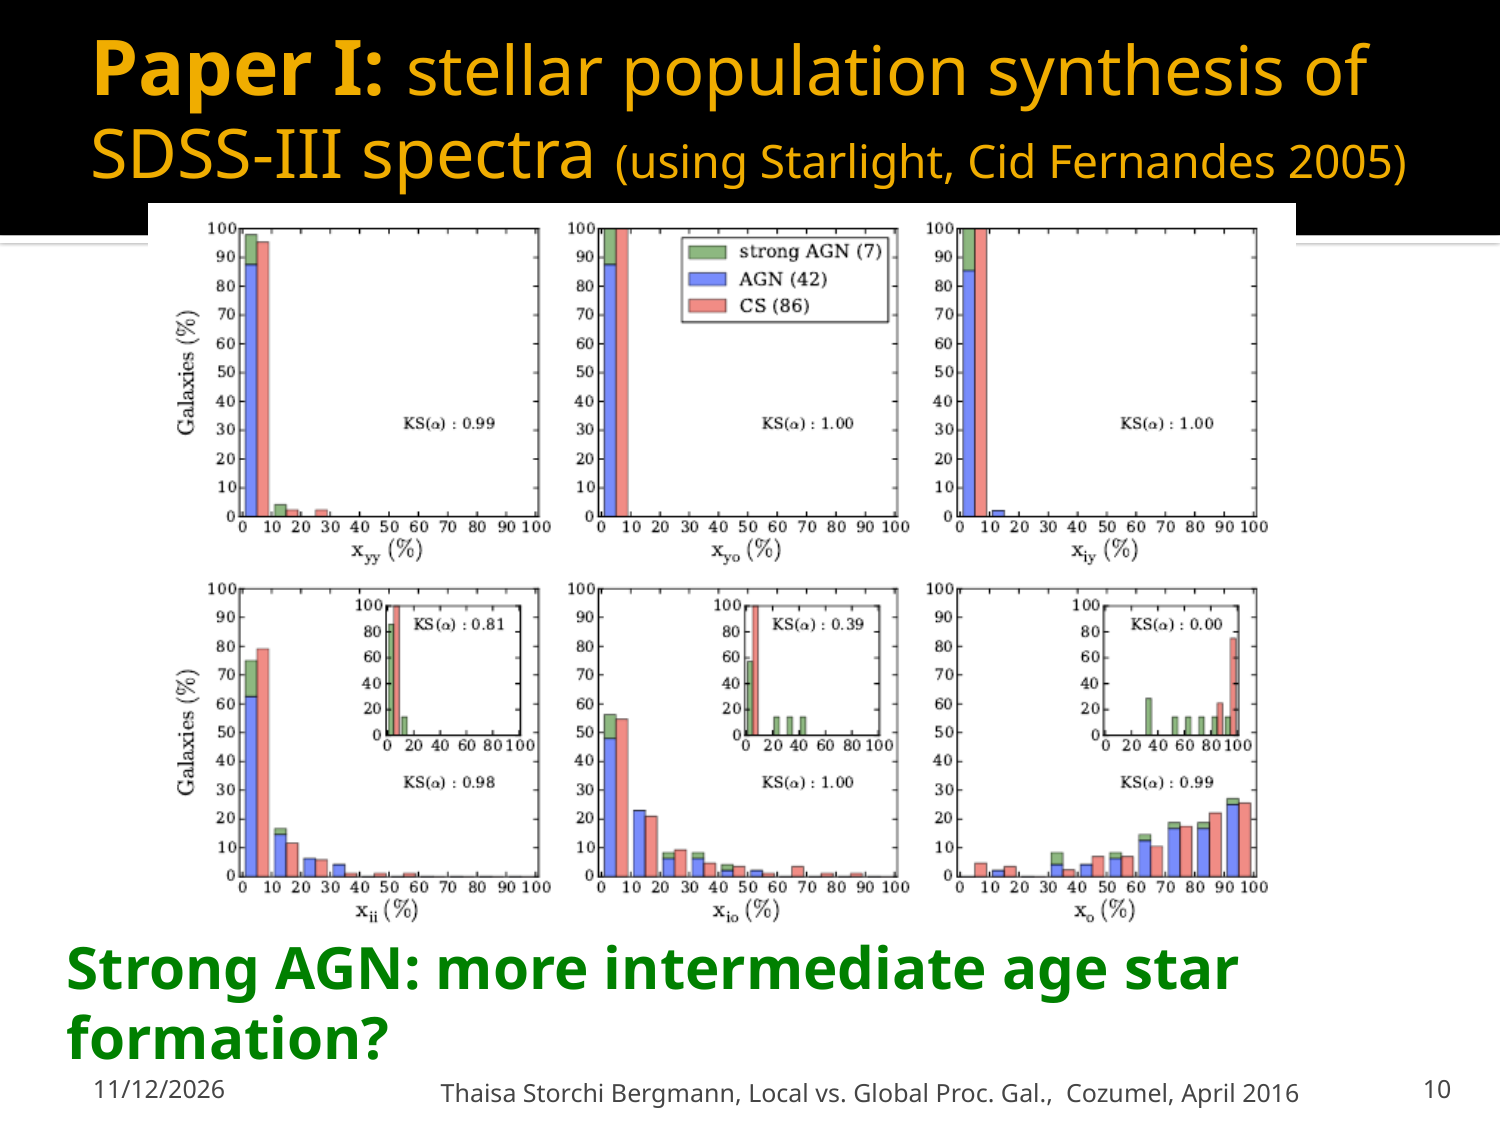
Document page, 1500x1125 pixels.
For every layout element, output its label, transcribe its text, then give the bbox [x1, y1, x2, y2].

footer Thaisa Storchi Bergmann, Local vs. Global Proc. Gal., Cozumel, April 2016 [433, 1079, 1337, 1108]
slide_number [75, 1079, 425, 1108]
picture [148, 203, 1296, 943]
slide_number 10 [1345, 1062, 1467, 1108]
title Paper I: stellar population synthesis of SDSS-III spectra (using Starlight, Cid Fernandes 2005) [75, 2, 1425, 208]
text_box Strong AGN: more intermediate age star formation? [52, 923, 1425, 1079]
